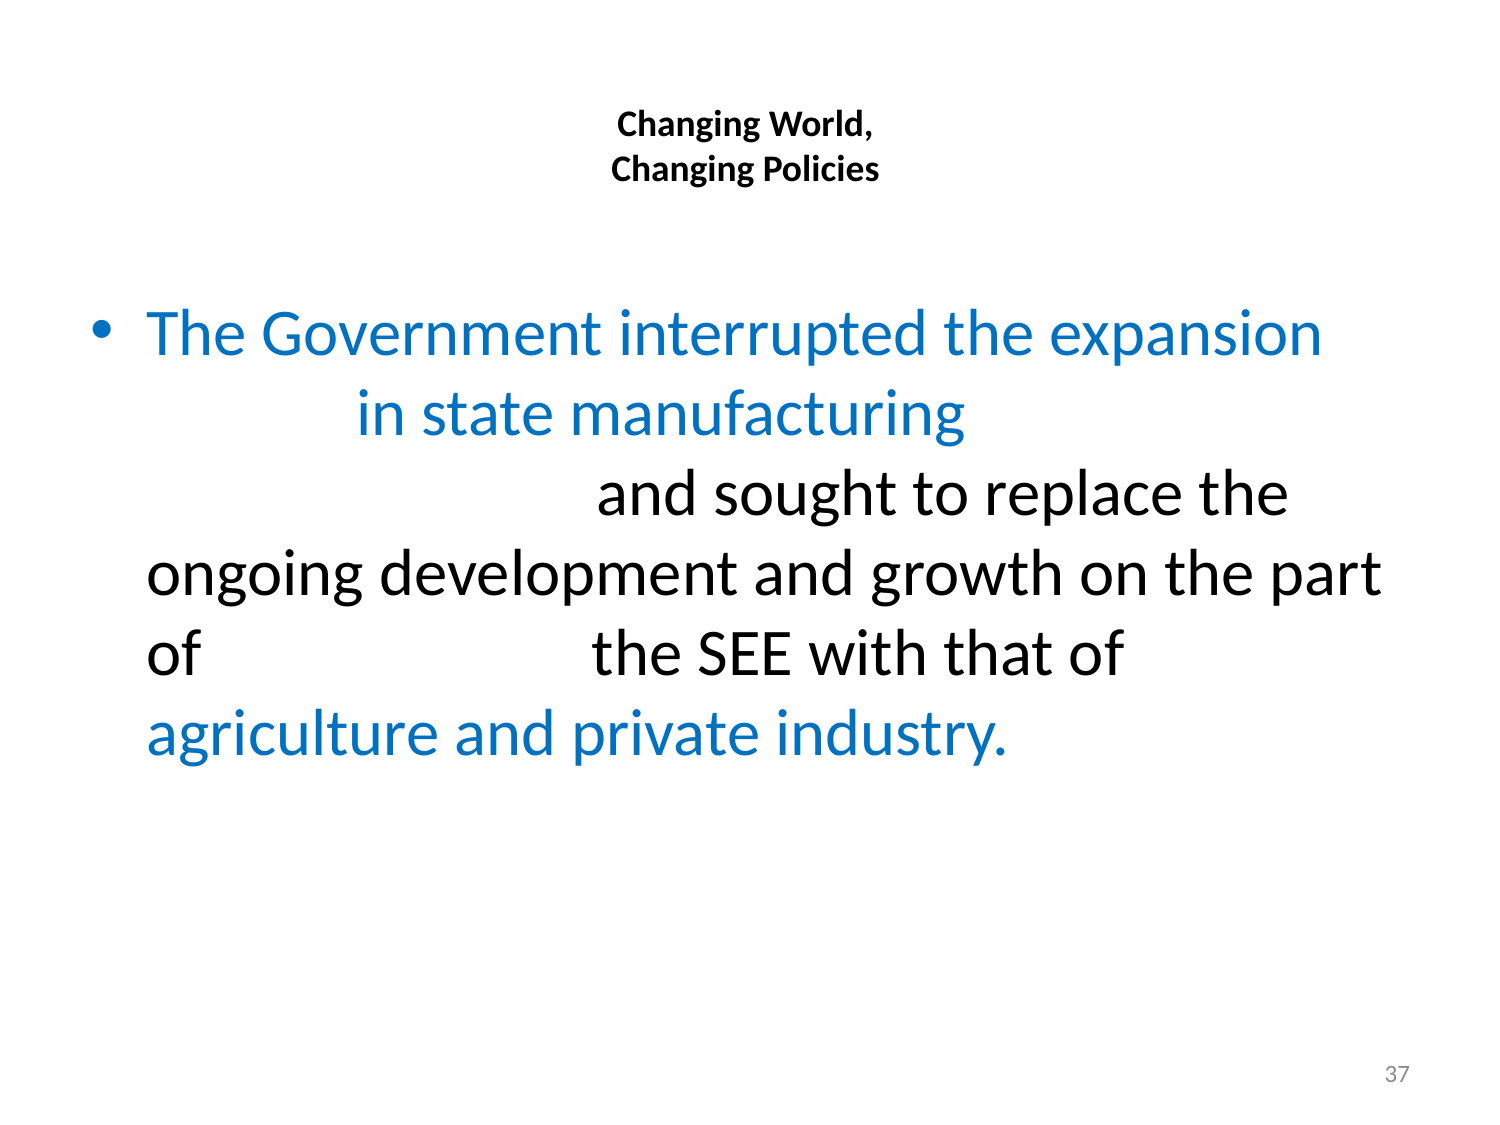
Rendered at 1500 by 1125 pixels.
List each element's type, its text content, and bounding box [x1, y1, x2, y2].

title Changing World, Changing Policies [75, 45, 1425, 244]
slide_number 37 [1074, 1042, 1425, 1103]
list The Government interrupted the expansion in state manufacturing and sought to replace the ongoing development and growth on the part of the SEE with that of agriculture and private industry. [75, 281, 1425, 1125]
